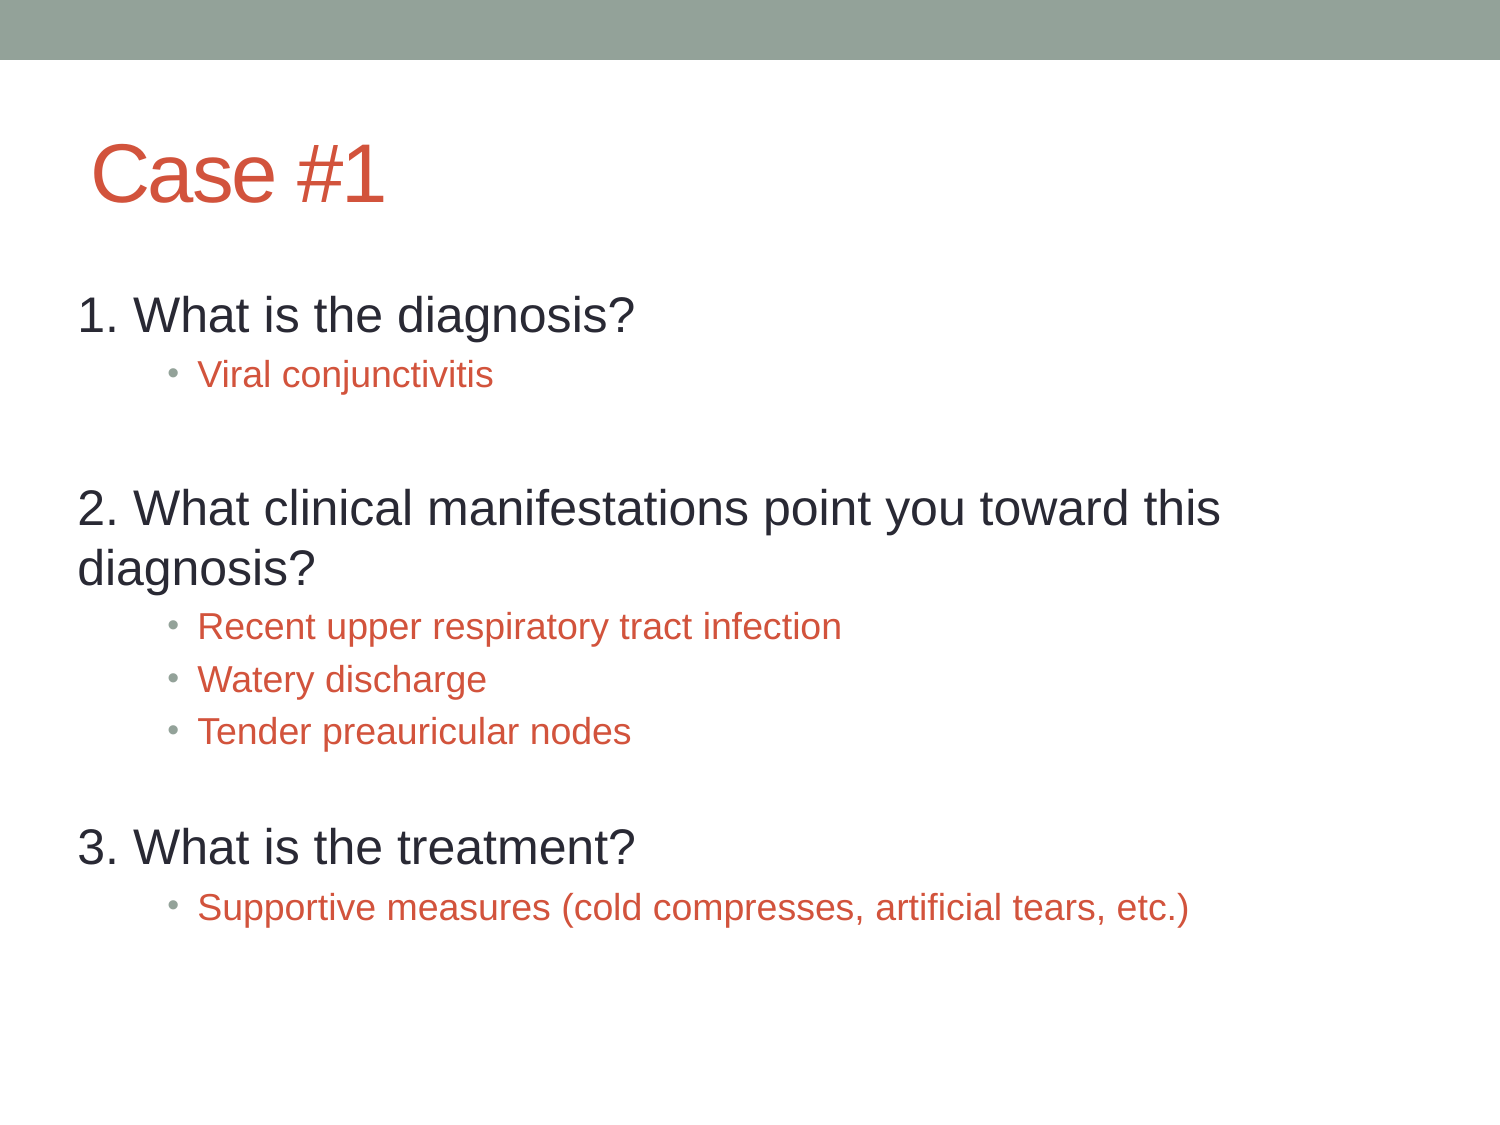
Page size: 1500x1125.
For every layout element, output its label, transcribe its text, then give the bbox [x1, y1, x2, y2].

title Case #1 [75, 87, 1425, 250]
list 1. What is the diagnosis? Viral conjunctivitis 2. What clinical manifestations point you toward this diagnosis? Recent upper respiratory tract infection Watery discharge Tender preauricular nodes 3. What is the treatment? Supportive measures (cold compresses, artificial tears, etc.) [62, 275, 1413, 1075]
